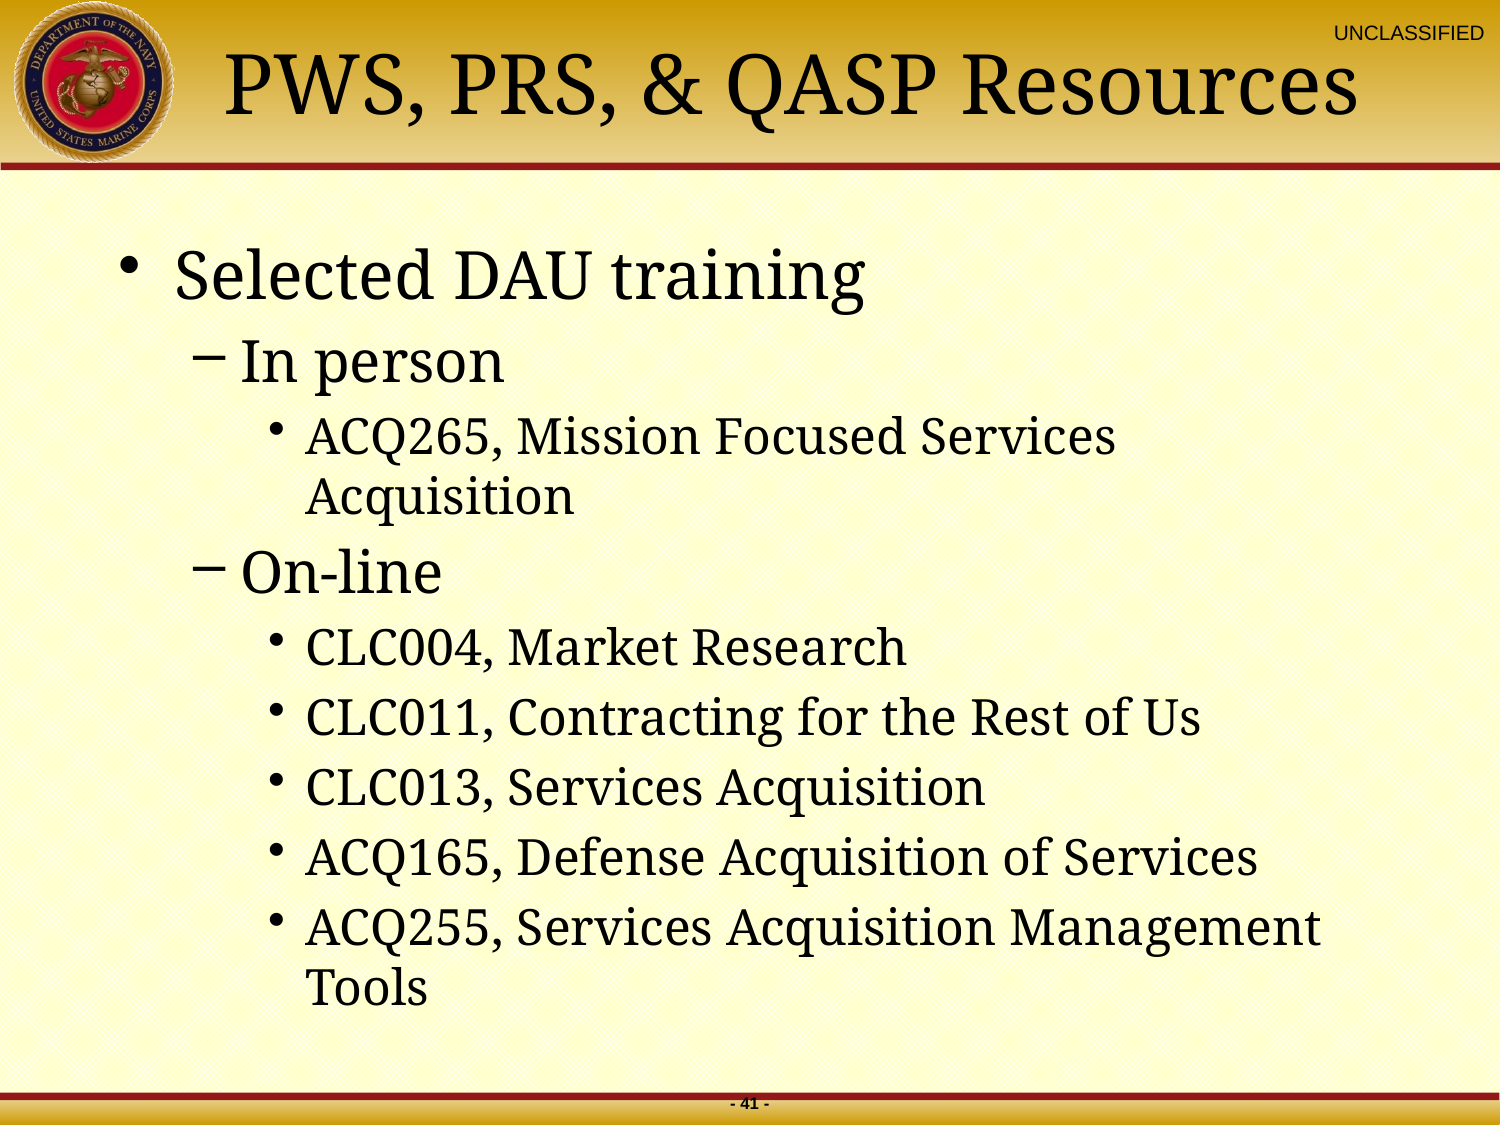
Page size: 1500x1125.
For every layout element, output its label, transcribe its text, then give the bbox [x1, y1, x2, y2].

picture [12, 1, 175, 163]
list Selected DAU training In person ACQ265, Mission Focused Services Acquisition On-line CLC004, Market Research CLC011, Contracting for the Rest of Us CLC013, Services Acquisition ACQ165, Defense Acquisition of Services ACQ255, Services Acquisition Management Tools [103, 224, 1397, 1050]
title PWS, PRS, & QASP Resources [187, 12, 1397, 150]
